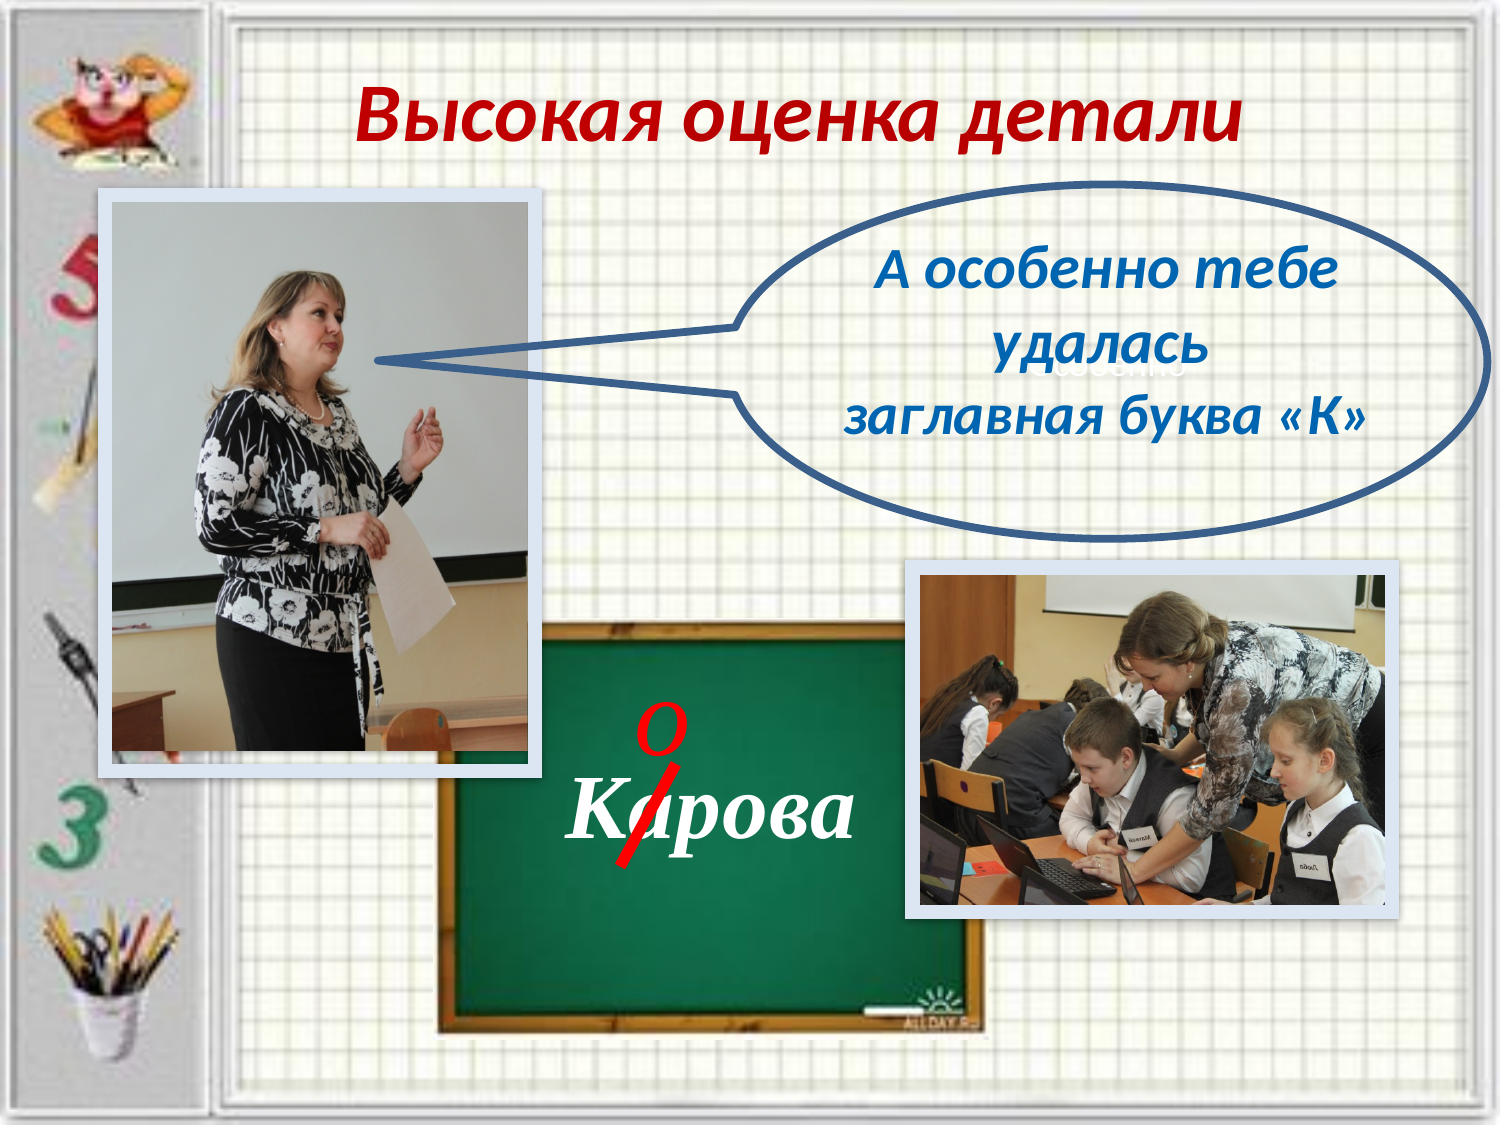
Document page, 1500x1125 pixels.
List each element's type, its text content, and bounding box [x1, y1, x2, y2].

title Высокая оценка детали [264, 37, 1354, 179]
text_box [619, 763, 677, 867]
text_box А особенно тебе удалась заглавная буква «К» [808, 218, 1407, 454]
text_box Особенно [879, 182, 1337, 218]
picture [0, 0, 1500, 1125]
text_box Особенно [532, 250, 1490, 541]
